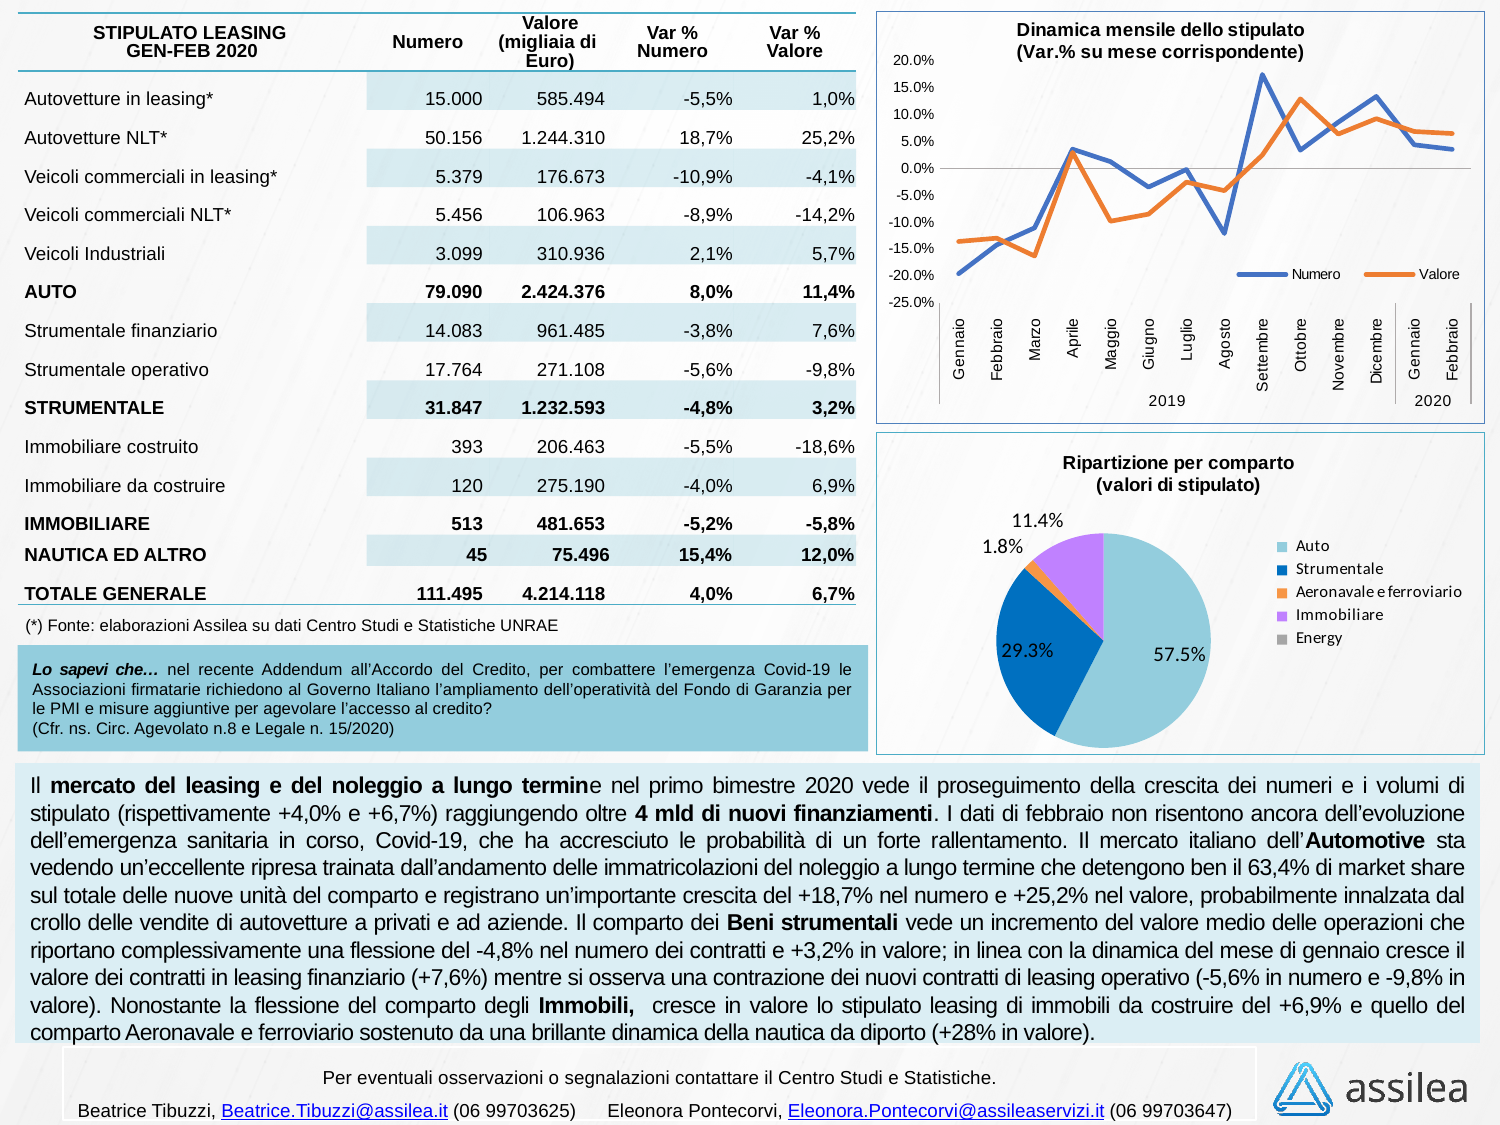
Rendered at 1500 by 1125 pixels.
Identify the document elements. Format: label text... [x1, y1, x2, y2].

table_cell -3,8% [611, 303, 734, 342]
table_cell Veicoli commerciali NLT* [18, 187, 367, 226]
table_cell 14.083 [367, 303, 489, 342]
table_cell Immobiliare costruito [18, 419, 367, 458]
table_cell 8,0% [611, 264, 734, 303]
table_cell -10,9% [611, 149, 734, 187]
table_cell 310.936 [489, 226, 611, 264]
table_cell 176.673 [489, 149, 611, 187]
picture [0, 0, 1500, 1125]
table_header Valore (migliaia di Euro) [489, 14, 611, 70]
table_cell 2,1% [611, 226, 734, 264]
table_cell 75.496 [489, 535, 611, 566]
table_cell -8,9% [611, 187, 734, 226]
text_box Il mercato del leasing e del noleggio a lungo termine nel primo bimestre 2020 vede il proseguimento della crescita dei numeri e i volumi di stipulato (rispettivamente +4,0% e +6,7%) raggiungendo oltre 4 mld di nuovi finanziamenti. I dati di febbraio non risentono ancora dell’evoluzione dell’emergenza sanitaria in corso, Covid-19, che ha accresciuto le probabilità di un forte rallentamento. Il mercato italiano dell’Automotive sta vedendo un’eccellente ripresa trainata dall’andamento delle immatricolazioni del noleggio a lungo termine che detengono ben il 63,4% di market share sul totale delle nuove unità del comparto e registrano un’importante crescita del +18,7% nel numero e +25,2% nel valore, probabilmente innalzata dal crollo delle vendite di autovetture a privati e ad aziende. Il comparto dei Beni strumentali vede un incremento del valore medio delle operazioni che riportano complessivamente una flessione del -4,8% nel numero dei contratti e +3,2% in valore; in linea con la dinamica del mese di gennaio cresce il valore dei contratti in leasing finanziario (+7,6%) mentre si osserva una contrazione dei nuovi contratti di leasing operativo (-5,6% in numero e -9,8% in valore). Nonostante la flessione del comparto degli Immobili, cresce in valore lo stipulato leasing di immobili da costruire del +6,9% e quello del comparto Aeronavale e ferroviario sostenuto da una brillante dinamica della nautica da diporto (+28% in valore). [15, 763, 1480, 1043]
table_cell NAUTICA ED ALTRO [18, 535, 367, 566]
table_cell 15,4% [611, 535, 734, 566]
table_cell Immobiliare da costruire [18, 458, 367, 496]
table_cell 3,2% [734, 380, 856, 419]
table_cell 585.494 [489, 72, 611, 110]
table_cell 5.456 [367, 187, 489, 226]
table_cell 2.424.376 [489, 264, 611, 303]
table_cell 50.156 [367, 110, 489, 149]
table_cell 271.108 [489, 342, 611, 380]
text_box Lo sapevi che… nel recente Addendum all’Accordo del Credito, per combattere l’emergenza Covid-19 le Associazioni firmatarie richiedono al Governo Italiano l’ampliamento dell’operatività del Fondo di Garanzia per le PMI e misure aggiuntive per agevolare l’accesso al credito? (Cfr. ns. Circ. Agevolato n.8 e Legale n. 15/2020) [17, 645, 869, 752]
table_cell -5,5% [611, 72, 734, 110]
table_header Var % Numero [611, 14, 734, 70]
table_cell 25,2% [734, 110, 856, 149]
table_cell 12,0% [734, 535, 856, 566]
table_cell -5,8% [734, 496, 856, 535]
table_cell 1,0% [734, 72, 856, 110]
table_cell IMMOBILIARE [18, 496, 367, 535]
table_cell 4.214.118 [489, 566, 611, 604]
table_cell 1.232.593 [489, 380, 611, 419]
table_cell 481.653 [489, 496, 611, 535]
table_header STIPULATO LEASING GEN-FEB 2020 [18, 14, 367, 70]
table_header Numero [367, 14, 489, 70]
table_cell 31.847 [367, 380, 489, 419]
table_cell -4,8% [611, 380, 734, 419]
table_cell -9,8% [734, 342, 856, 380]
text_box (*) Fonte: elaborazioni Assilea su dati Centro Studi e Statistiche UNRAE [10, 607, 658, 643]
table_cell 79.090 [367, 264, 489, 303]
table_cell 111.495 [367, 566, 489, 604]
table_cell -5,2% [611, 496, 734, 535]
table_cell 7,6% [734, 303, 856, 342]
table_cell 11,4% [734, 264, 856, 303]
table_cell 6,7% [734, 566, 856, 604]
table_cell -4,1% [734, 149, 856, 187]
table_cell Autovetture NLT* [18, 110, 367, 149]
table_cell 17.764 [367, 342, 489, 380]
table_cell 206.463 [489, 419, 611, 458]
table_cell 120 [367, 458, 489, 496]
table_cell TOTALE GENERALE [18, 566, 367, 604]
table_cell 4,0% [611, 566, 734, 604]
table_cell Veicoli commerciali in leasing* [18, 149, 367, 187]
table_cell 275.190 [489, 458, 611, 496]
table_cell Strumentale operativo [18, 342, 367, 380]
table_cell -18,6% [734, 419, 856, 458]
table_cell AUTO [18, 264, 367, 303]
table_cell 18,7% [611, 110, 734, 149]
table_cell 393 [367, 419, 489, 458]
table_cell 15.000 [367, 72, 489, 110]
table_cell 5.379 [367, 149, 489, 187]
table_cell 106.963 [489, 187, 611, 226]
table_cell 45 [367, 535, 489, 566]
table_cell Strumentale finanziario [18, 303, 367, 342]
table_cell -5,6% [611, 342, 734, 380]
table_cell Autovetture in leasing* [18, 72, 367, 110]
table_cell 961.485 [489, 303, 611, 342]
chart [876, 432, 1486, 755]
table_cell Veicoli Industriali [18, 226, 367, 264]
table_cell 5,7% [734, 226, 856, 264]
text_box Per eventuali osservazioni o segnalazioni contattare il Centro Studi e Statistiche. Beatrice Tibuzzi, Beatrice.Tibuzzi@assilea.it (06 99703625) Eleonora Pontecorvi, Eleonora.Pontecorvi@assileaservizi.it (06 99703647) [62, 1046, 1237, 1120]
table_cell STRUMENTALE [18, 380, 367, 419]
table_cell -14,2% [734, 187, 856, 226]
chart [876, 11, 1486, 424]
table_cell -4,0% [611, 458, 734, 496]
table_cell -5,5% [611, 419, 734, 458]
table_cell 1.244.310 [489, 110, 611, 149]
table_header Var % Valore [734, 14, 856, 70]
table_cell 513 [367, 496, 489, 535]
table_cell 6,9% [734, 458, 856, 496]
table_cell 3.099 [367, 226, 489, 264]
